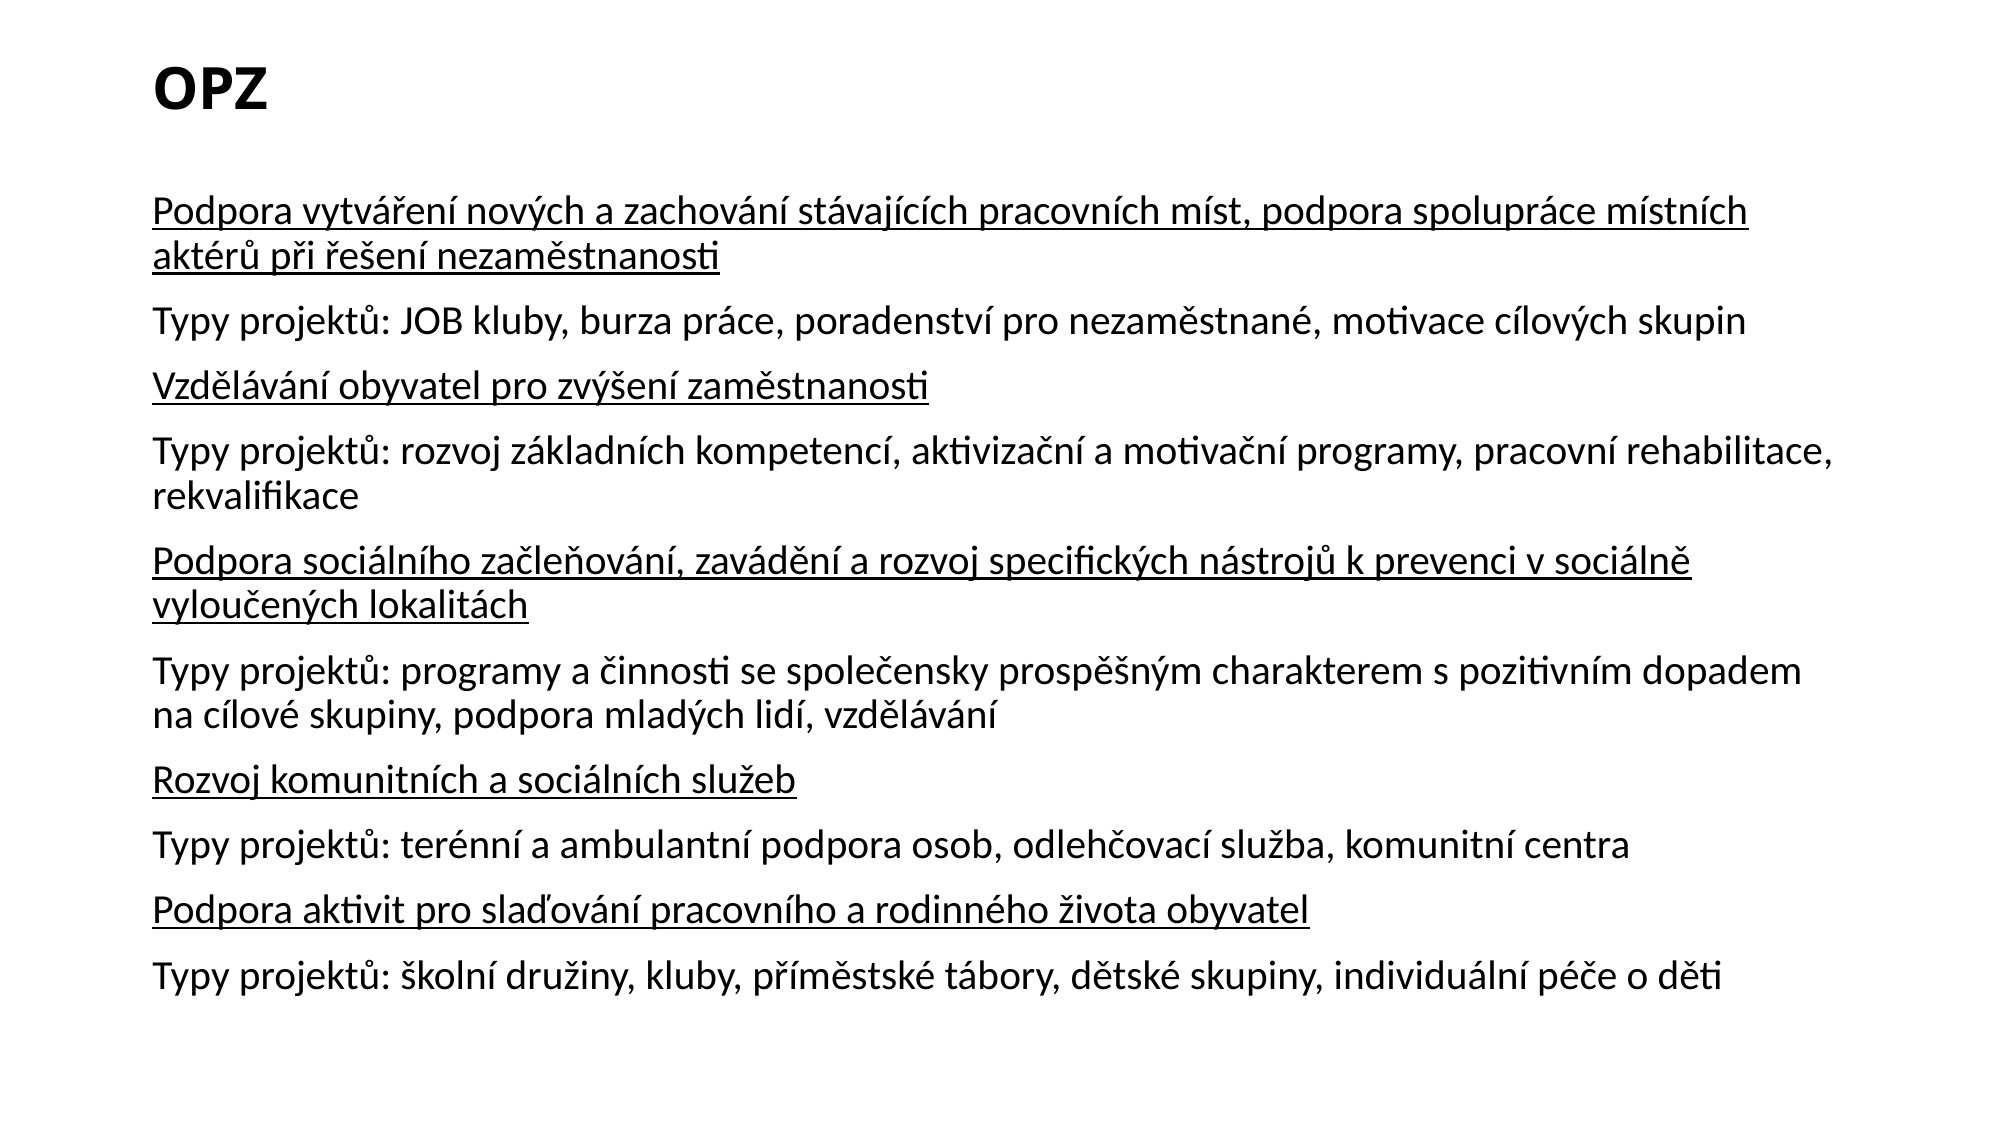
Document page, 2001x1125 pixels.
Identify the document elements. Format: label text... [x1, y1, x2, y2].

title OPZ [137, 57, 1863, 125]
list Podpora vytváření nových a zachování stávajících pracovních míst, podpora spolupráce místních aktérů při řešení nezaměstnanosti Typy projektů: JOB kluby, burza práce, poradenství pro nezaměstnané, motivace cílových skupin Vzdělávání obyvatel pro zvýšení zaměstnanosti Typy projektů: rozvoj základních kompetencí, aktivizační a motivační programy, pracovní rehabilitace, rekvalifikace Podpora sociálního začleňování, zavádění a rozvoj specifických nástrojů k prevenci v sociálně vyloučených lokalitách Typy projektů: programy a činnosti se společensky prospěšným charakterem s pozitivním dopadem na cílové skupiny, podpora mladých lidí, vzdělávání Rozvoj komunitních a sociálních služeb Typy projektů: terénní a ambulantní podpora osob, odlehčovací služba, komunitní centra Podpora aktivit pro slaďování pracovního a rodinného života obyvatel Typy projektů: školní družiny, kluby, příměstské tábory, dětské skupiny, individuální péče o děti [137, 181, 1863, 1014]
